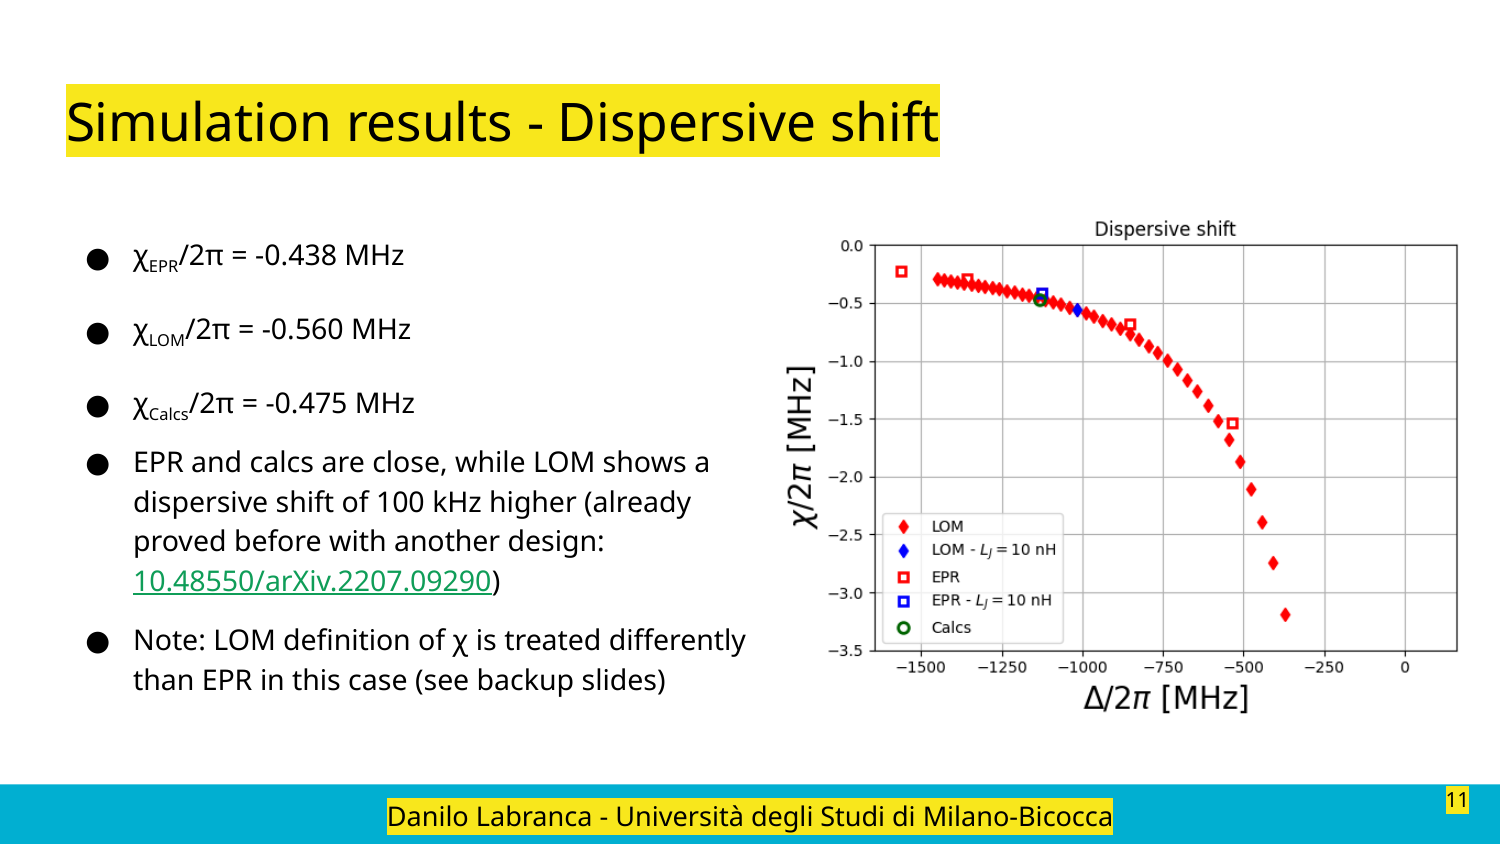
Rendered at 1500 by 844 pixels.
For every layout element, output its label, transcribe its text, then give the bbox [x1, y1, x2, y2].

slide_number ‹#› [1394, 769, 1484, 834]
list χEPR/2π = -0.438 MHz χLOM/2π = -0.560 MHz χCalcs/2π = -0.475 MHz EPR and calcs are close, while LOM shows a dispersive shift of 100 kHz higher (already proved before with another design: 10.48550/arXiv.2207.09290) Note: LOM definition of χ is treated differently than EPR in this case (see backup slides) [51, 202, 770, 750]
picture [769, 204, 1473, 732]
title Simulation results - Dispersive shift [51, 72, 1449, 167]
